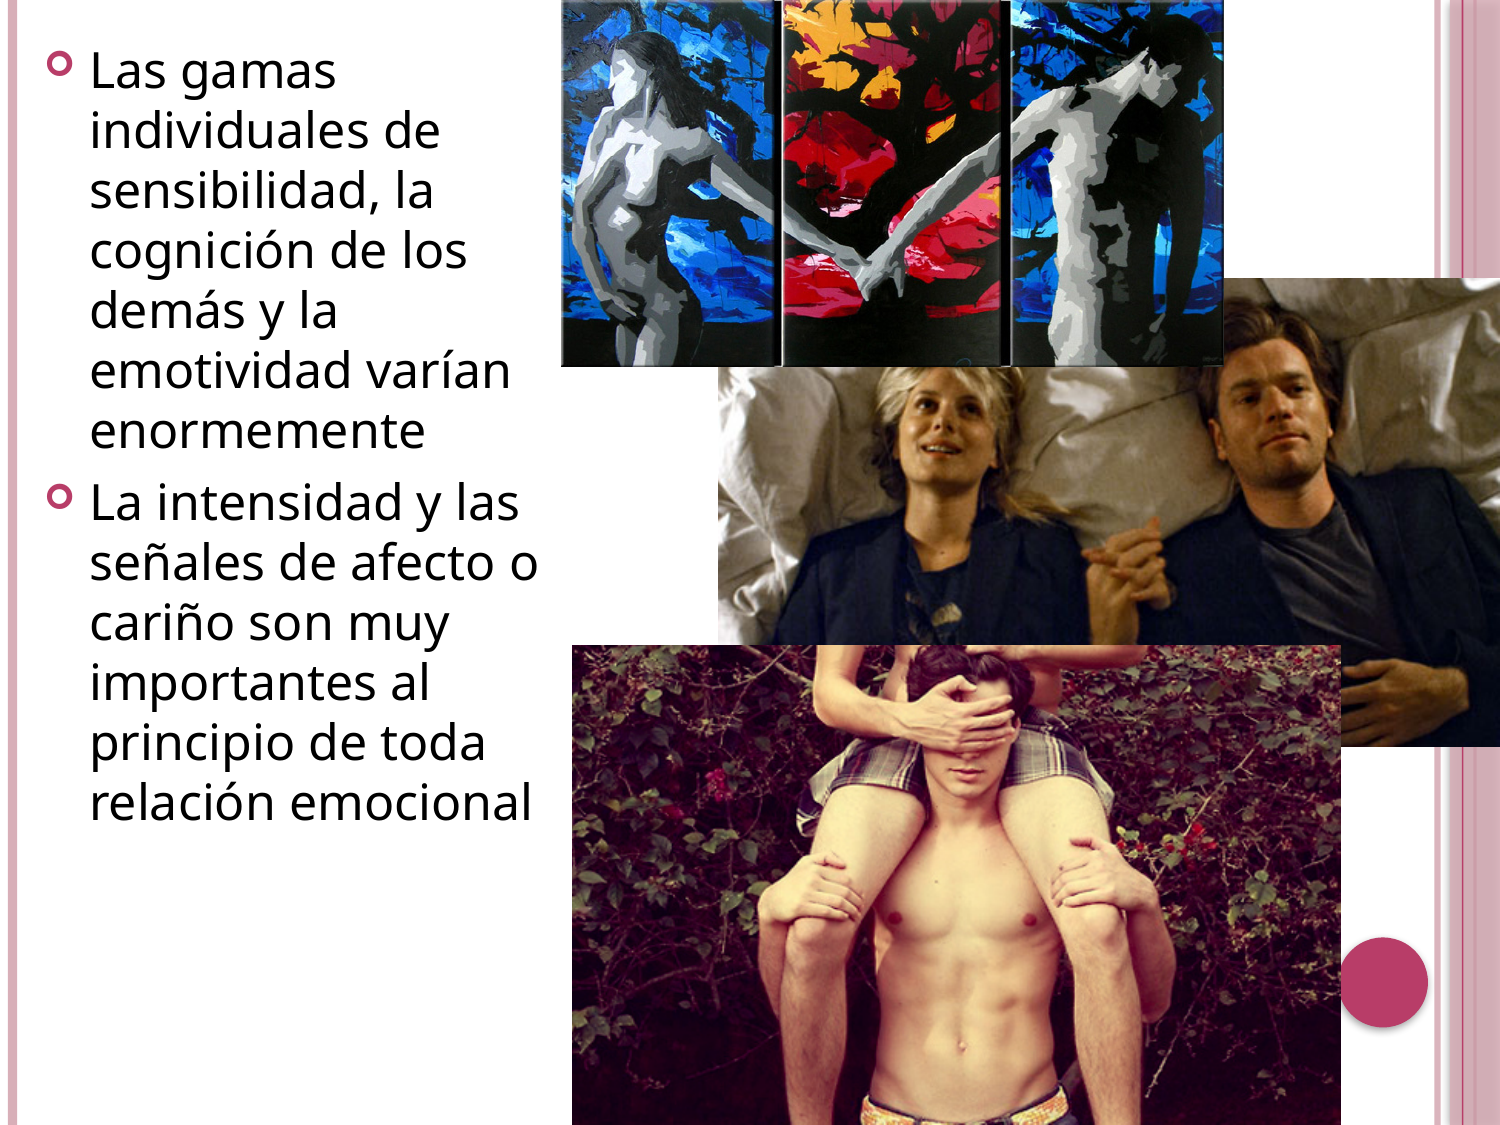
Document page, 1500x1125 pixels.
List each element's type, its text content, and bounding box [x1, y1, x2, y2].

picture [560, 0, 1500, 1125]
list Las gamas individuales de sensibilidad, la cognición de los demás y la emotividad varían enormemente La intensidad y las señales de afecto o cariño son muy importantes al principio de toda relación emocional [29, 30, 585, 1125]
